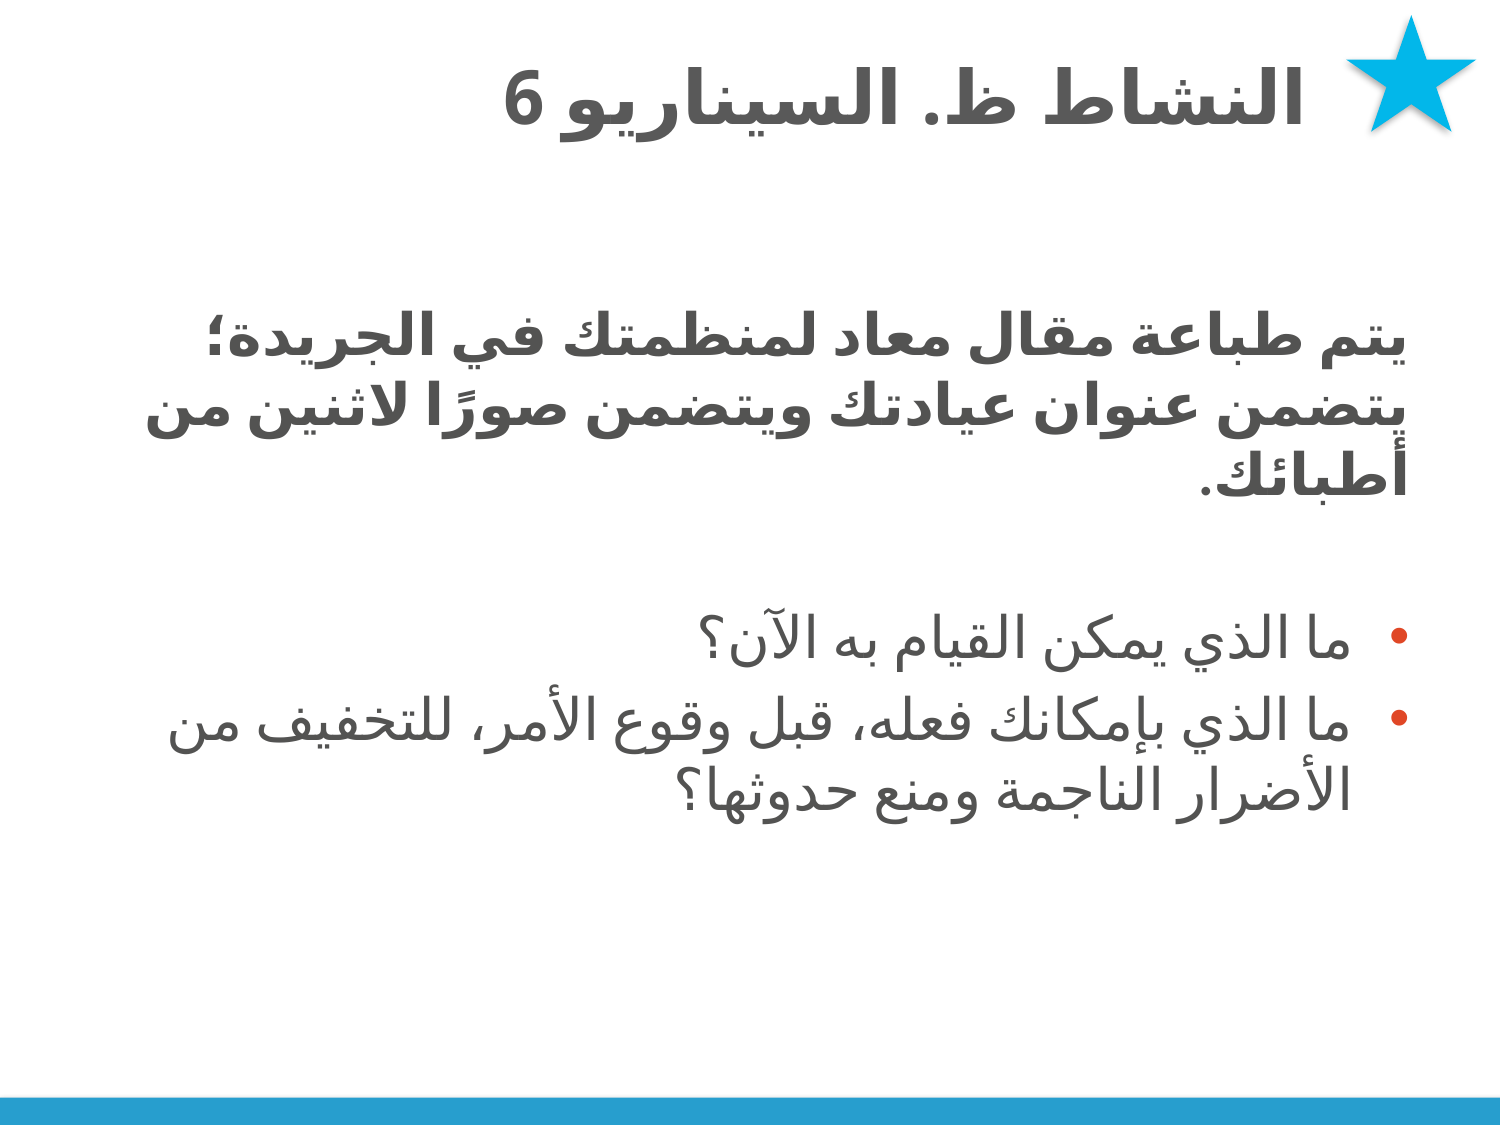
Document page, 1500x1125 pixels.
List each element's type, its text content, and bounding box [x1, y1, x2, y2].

title النشاط ظ. السيناريو 6 [0, 15, 1323, 175]
text_box [1346, 15, 1477, 132]
list يتم طباعة مقال معاد لمنظمتك في الجريدة؛ يتضمن عنوان عيادتك ويتضمن صورًا لاثنين من أطبائك. ما الذي يمكن القيام به الآن؟ ما الذي بإمكانك فعله، قبل وقوع الأمر، للتخفيف من الأضرار الناجمة ومنع حدوثها؟ [76, 290, 1425, 976]
